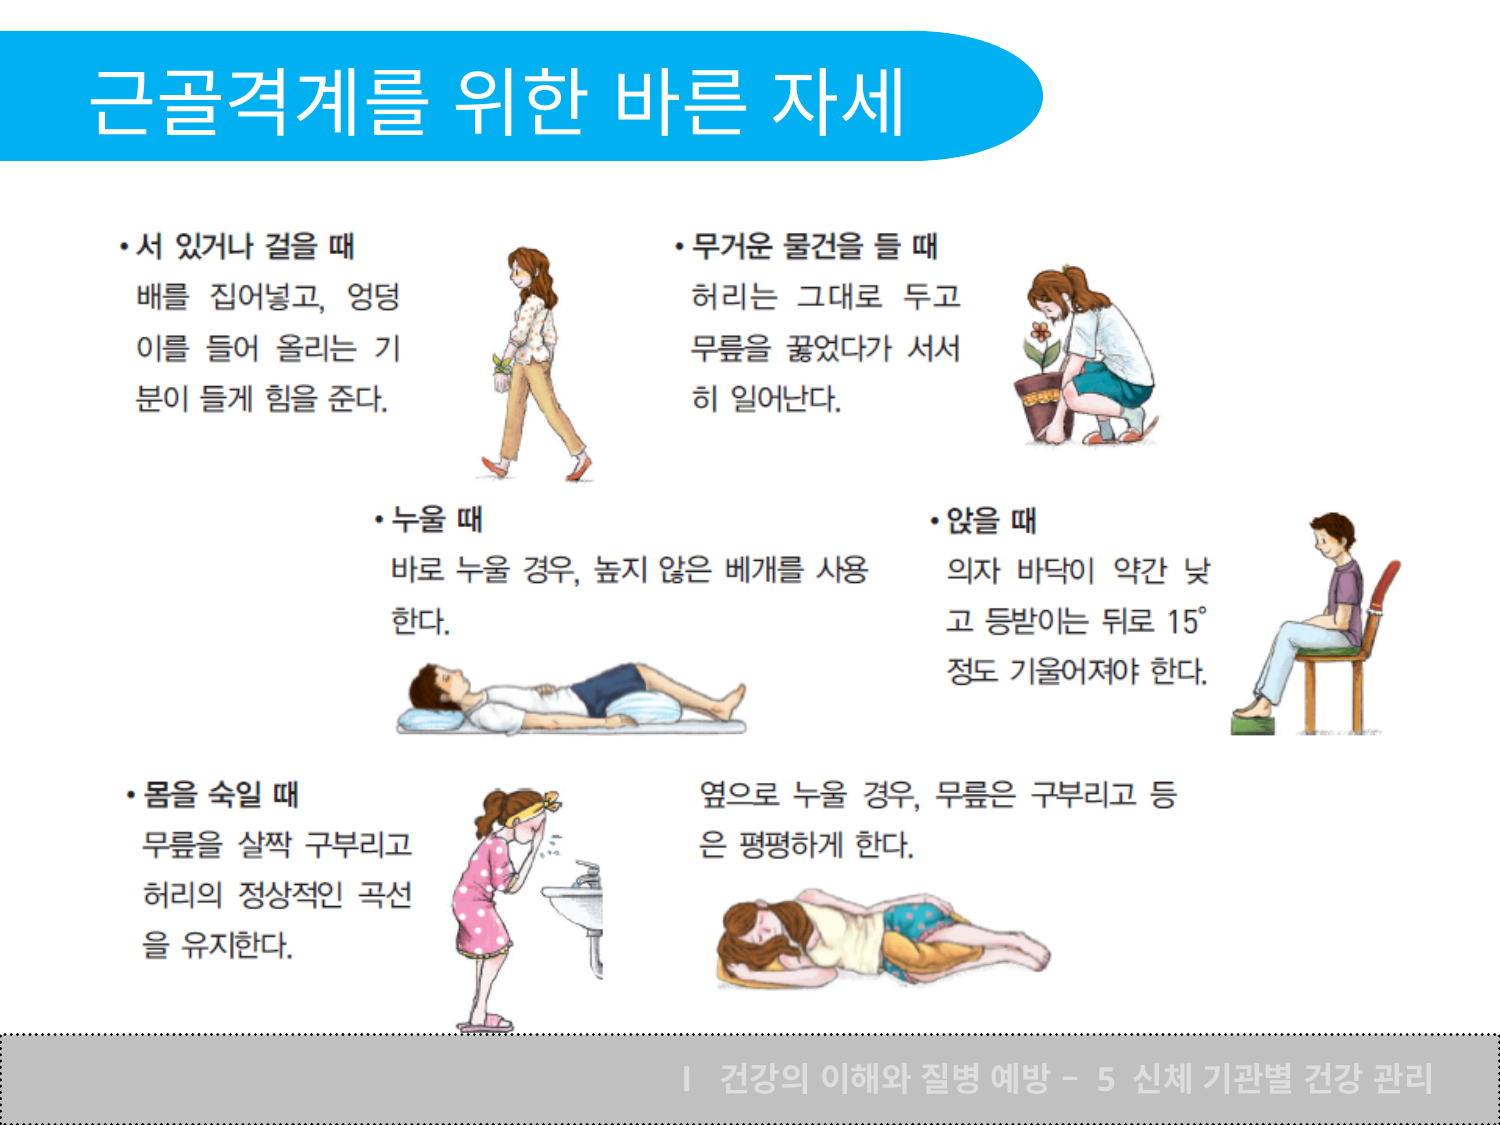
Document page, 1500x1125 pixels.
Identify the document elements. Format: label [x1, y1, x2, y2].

text_box [0, 1034, 1500, 1125]
picture [913, 494, 1412, 746]
picture [118, 760, 1196, 1034]
picture [105, 221, 1178, 493]
picture [362, 494, 881, 747]
text_box [0, 30, 1044, 162]
